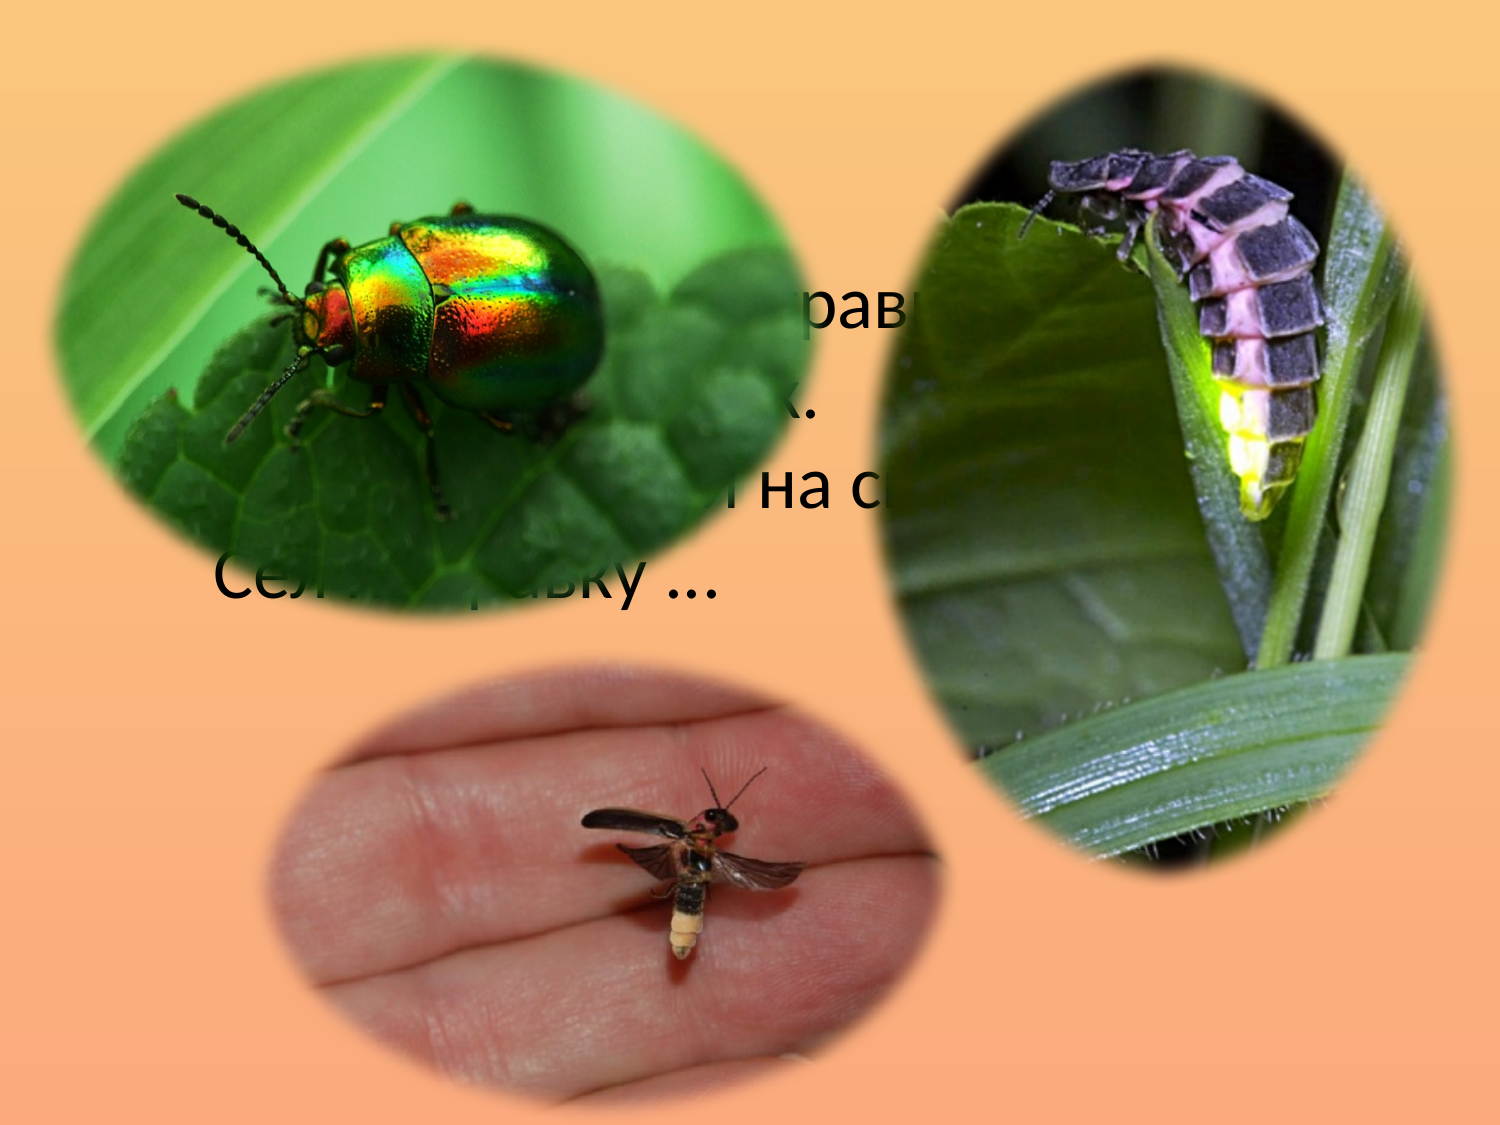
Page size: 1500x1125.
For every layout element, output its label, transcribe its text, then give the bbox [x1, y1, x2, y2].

picture [34, 34, 833, 633]
picture [245, 46, 1473, 1125]
text_box Вдруг зажёгся на травинке Настоящий огонёк. Это с лампочкой на спинке Сел на травку ... [838, 246, 850, 621]
